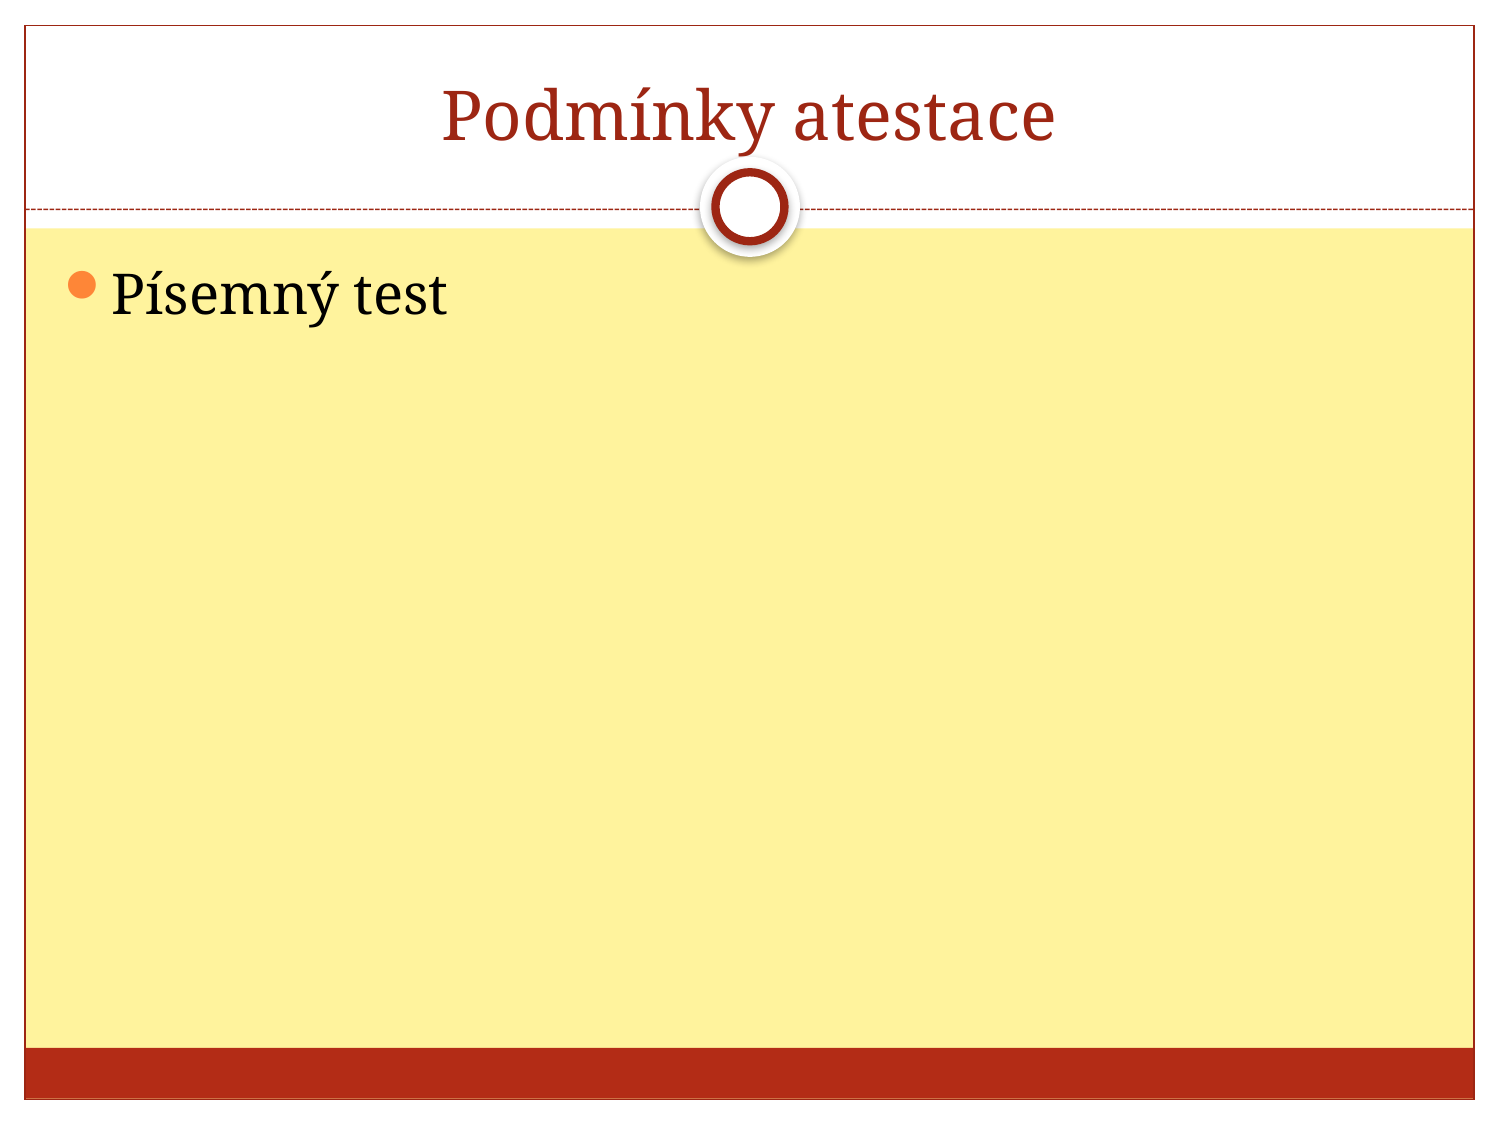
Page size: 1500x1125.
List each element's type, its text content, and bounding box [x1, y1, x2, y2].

list Písemný test [49, 250, 1445, 1001]
title Podmínky atestace [49, 37, 1450, 162]
